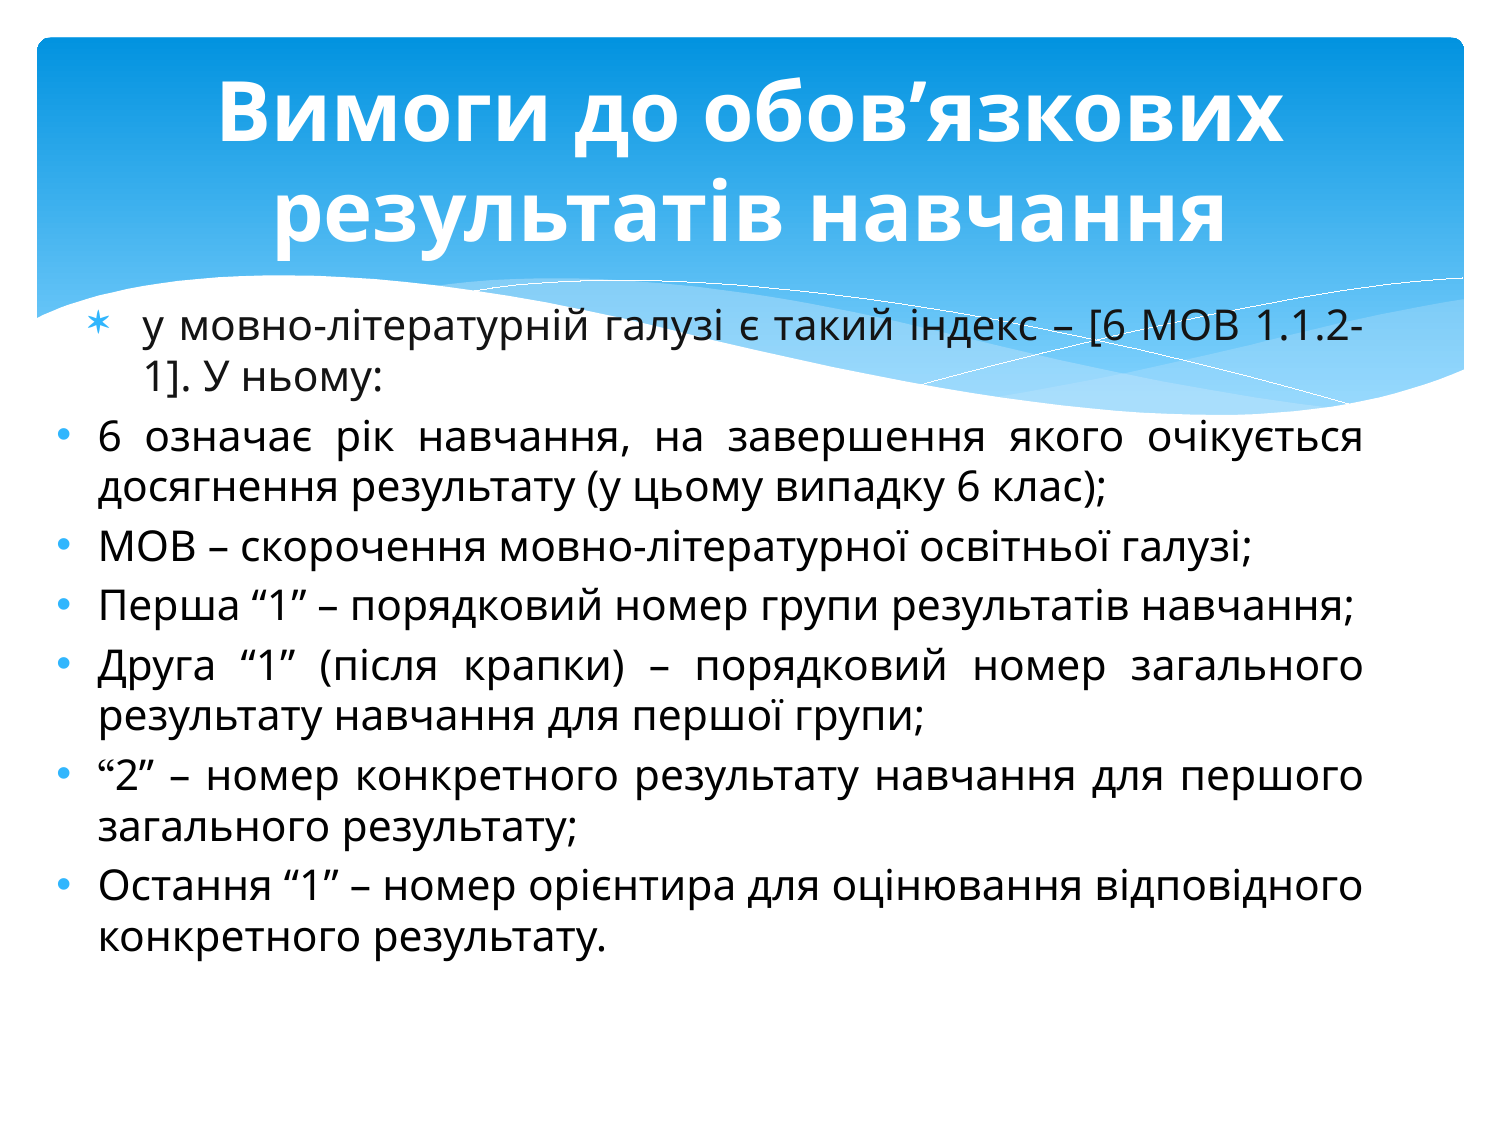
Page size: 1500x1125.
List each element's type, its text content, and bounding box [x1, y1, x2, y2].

list у мовно-літературній галузі є такий індекс – [6 МОВ 1.1.2-1]. У ньому: 6 означає рік навчання, на завершення якого очікується досягнення результату (у цьому випадку 6 клас); МОВ – скорочення мовно-літературної освітньої галузі; Перша “1” – порядковий номер групи результатів навчання; Друга “1” (після крапки) – порядковий номер загального результату навчання для першої групи; “2” – номер конкретного результату навчання для першого загального результату; Остання “1” – номер орієнтира для оцінювання відповідного конкретного результату. [41, 290, 1459, 1005]
title Вимоги до обов’язкових результатів навчання [75, 55, 1425, 261]
